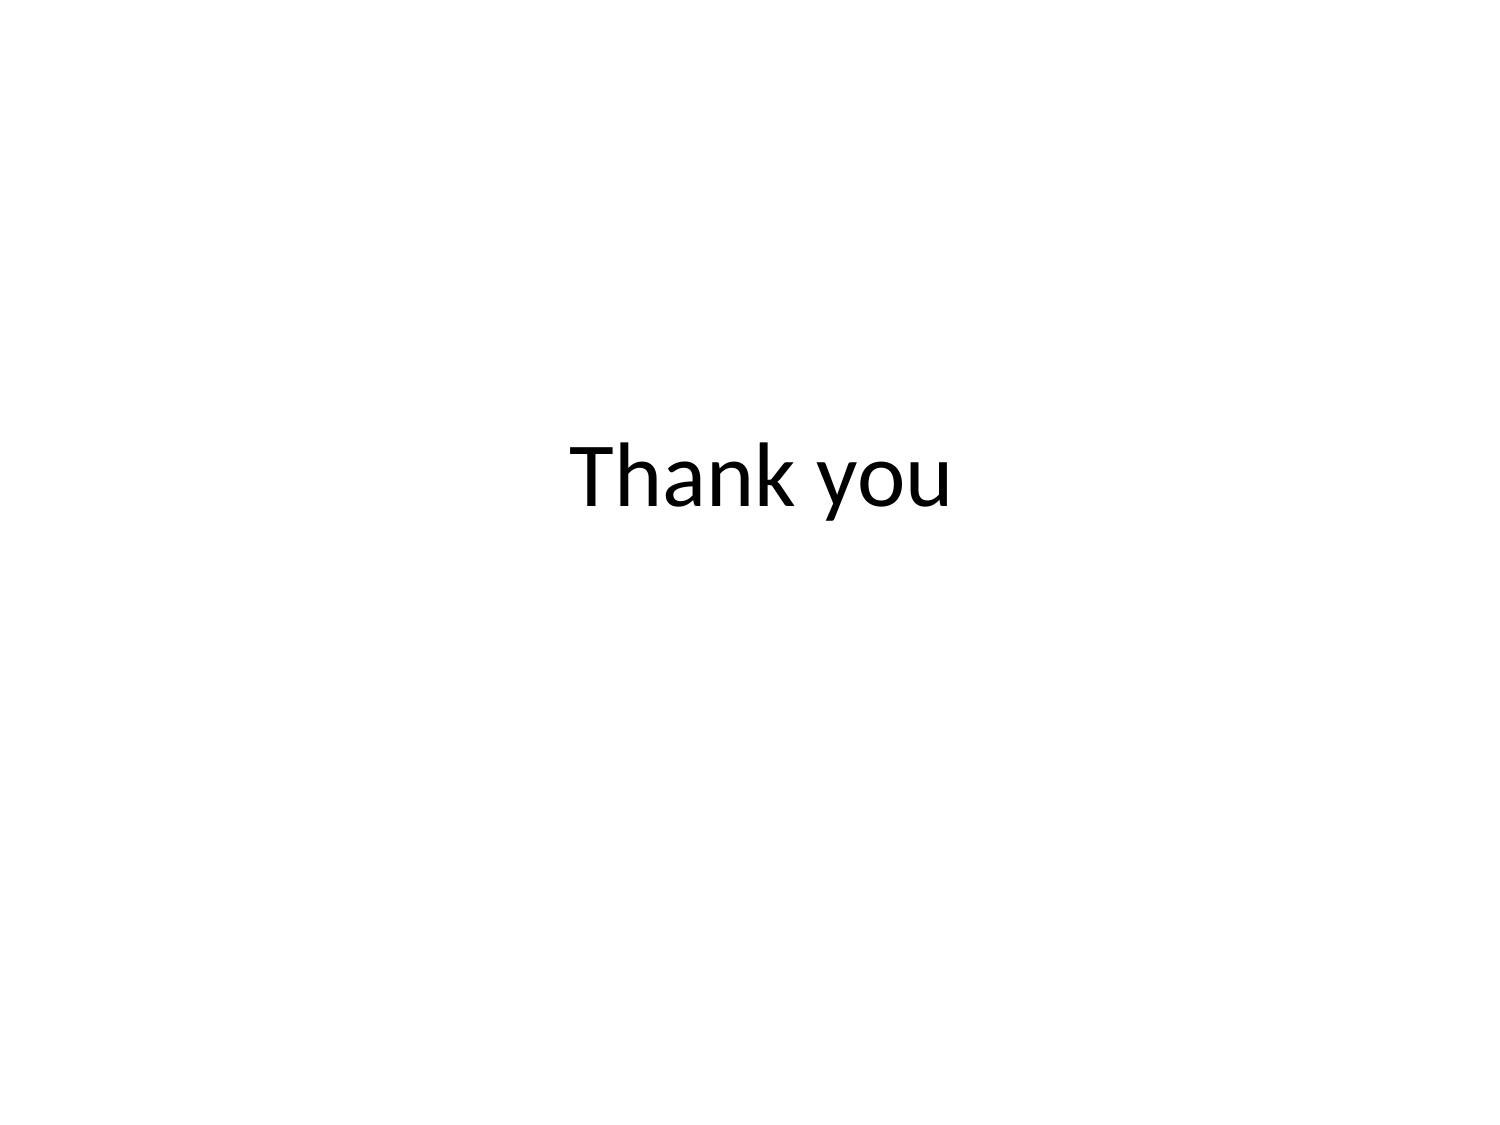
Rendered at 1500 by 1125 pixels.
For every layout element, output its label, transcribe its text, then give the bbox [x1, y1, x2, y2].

title Thank you [112, 349, 1388, 591]
